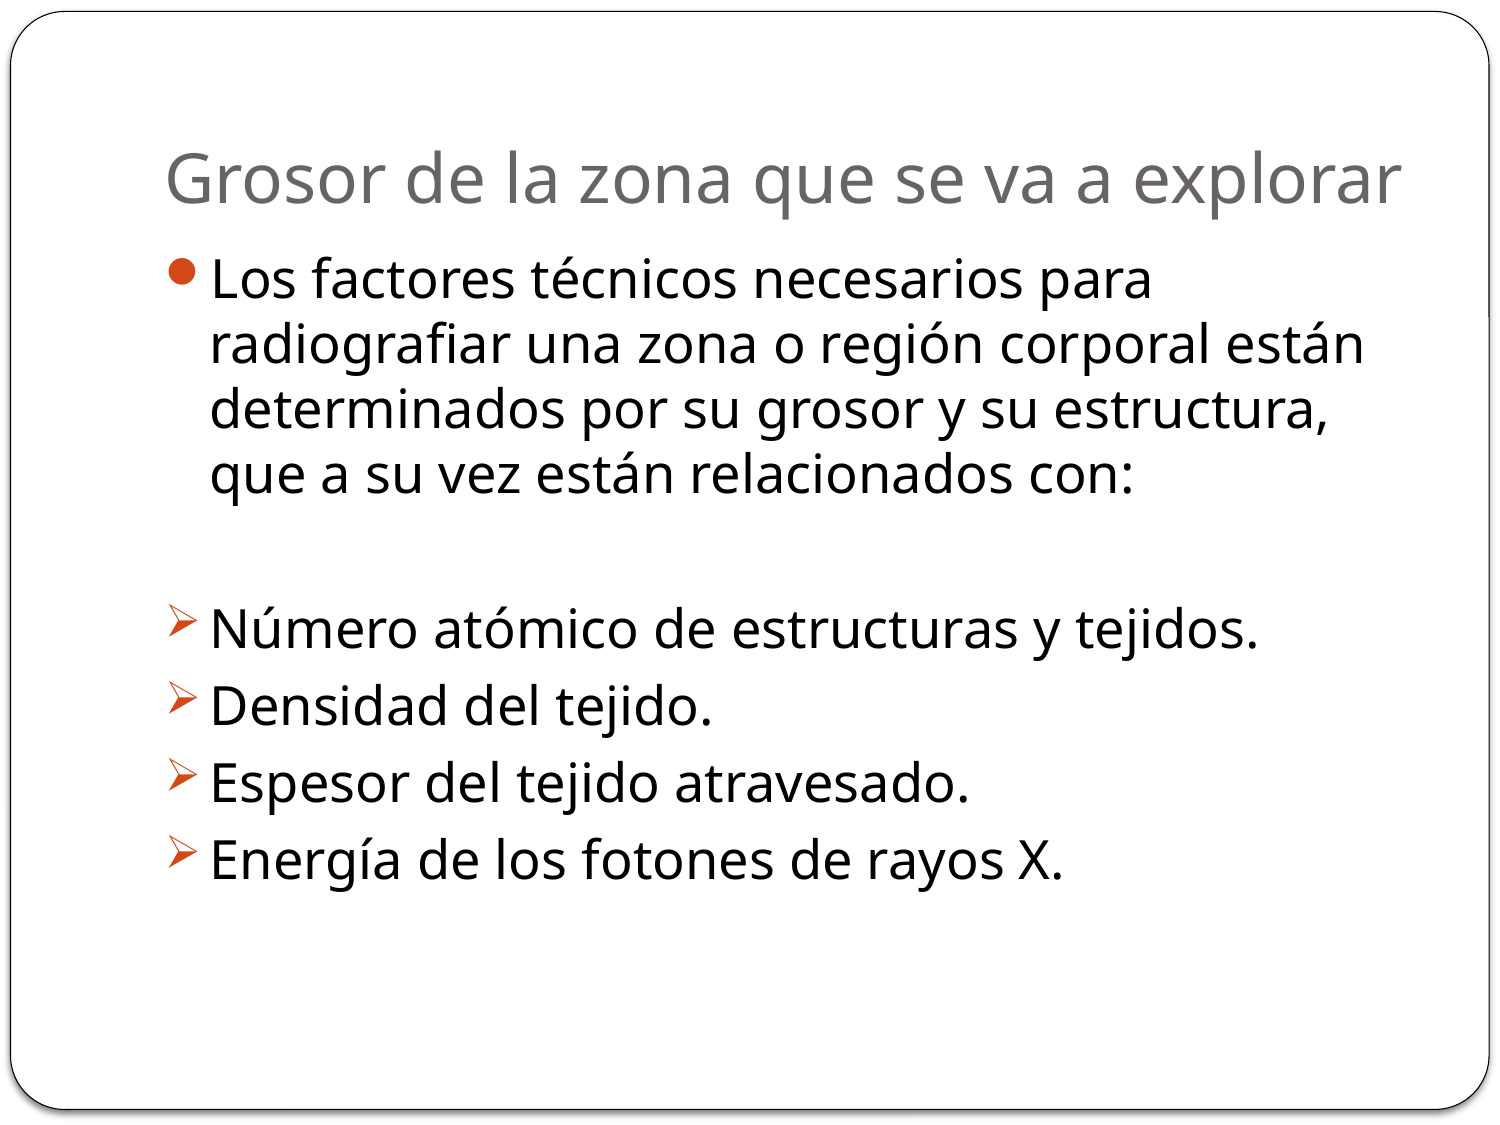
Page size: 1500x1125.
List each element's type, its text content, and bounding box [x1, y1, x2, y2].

title Grosor de la zona que se va a explorar [150, 45, 1425, 233]
list Los factores técnicos necesarios para radiografiar una zona o región corporal están determinados por su grosor y su estructura, que a su vez están relacionados con: Número atómico de estructuras y tejidos. Densidad del tejido. Espesor del tejido atravesado. Energía de los fotones de rayos X. [150, 237, 1425, 988]
